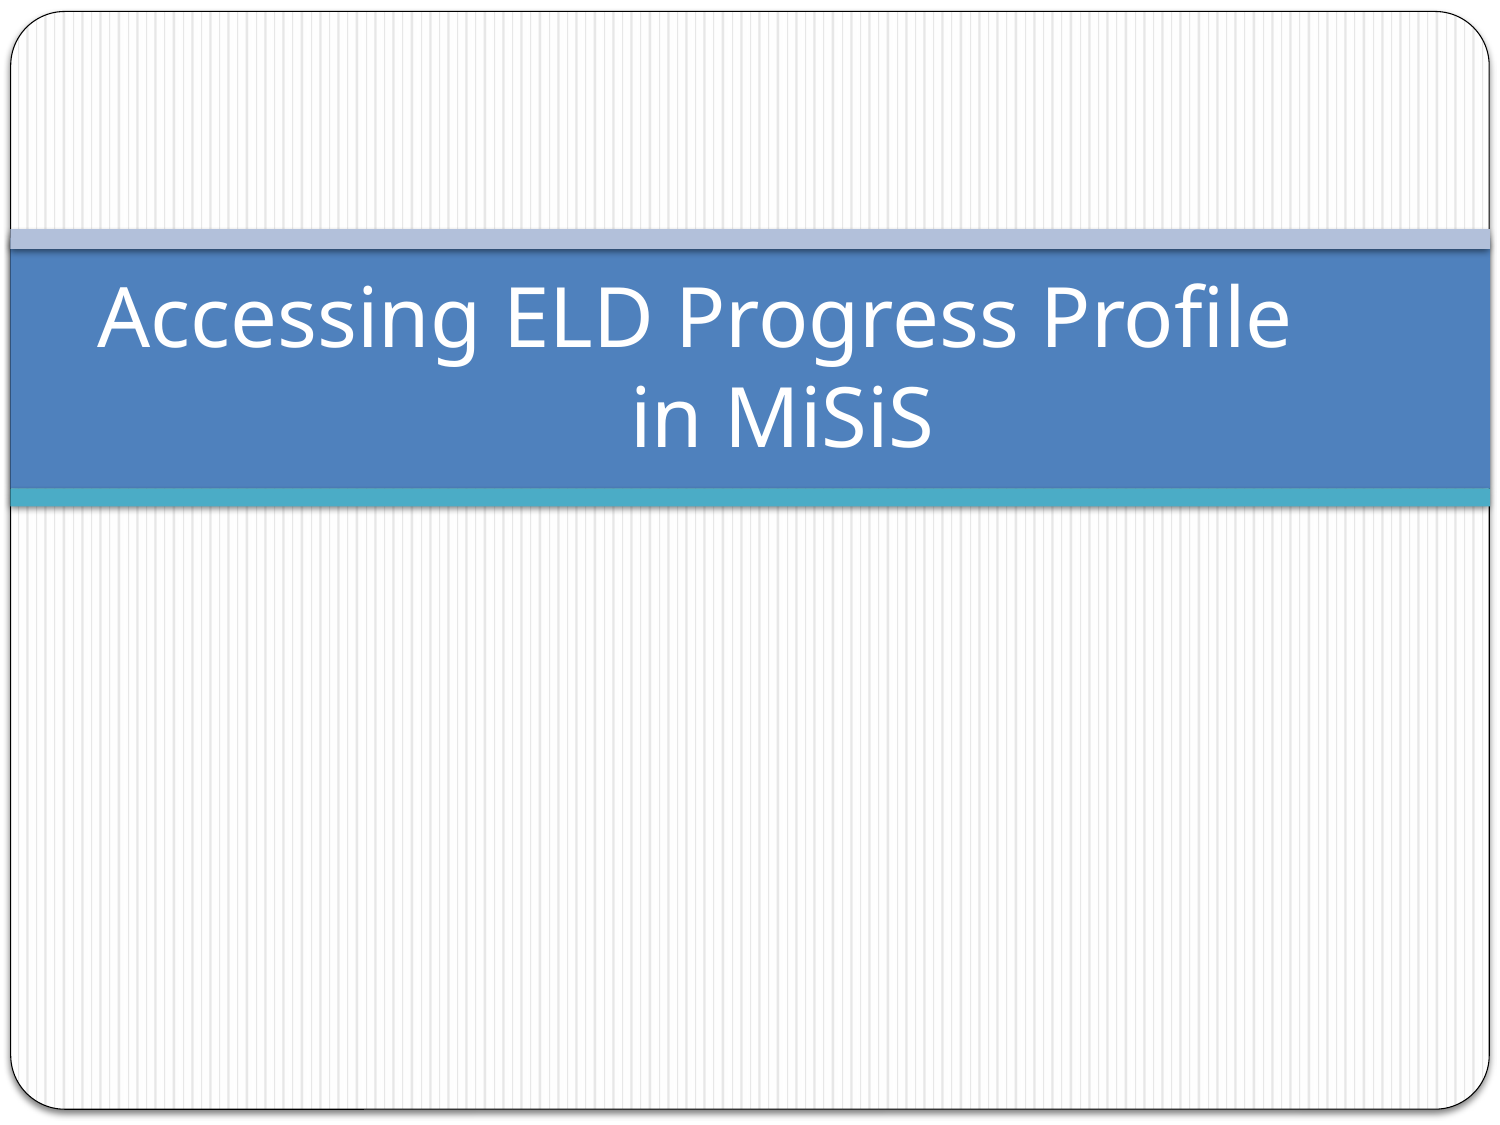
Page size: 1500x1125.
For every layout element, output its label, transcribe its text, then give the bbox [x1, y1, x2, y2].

title Accessing ELD Progress Profile in MiSiS [75, 247, 1425, 489]
